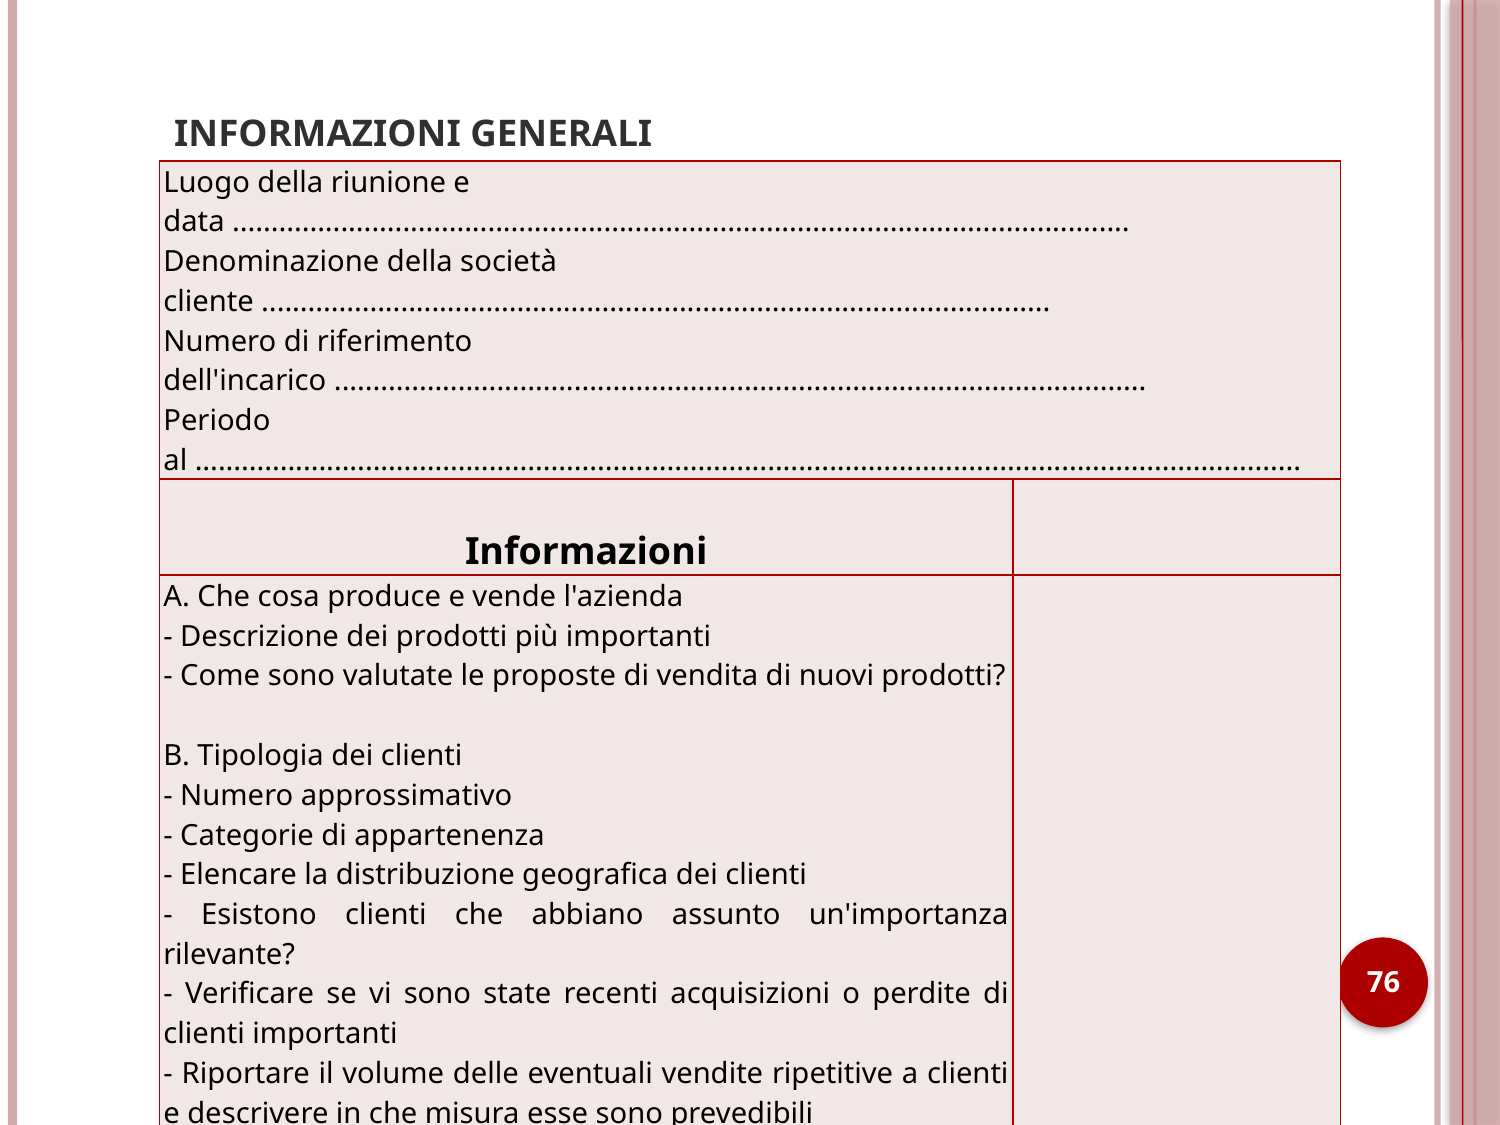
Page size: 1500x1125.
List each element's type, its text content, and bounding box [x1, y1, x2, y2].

title Informazioni generali [159, 101, 1385, 161]
table_header Luogo della riunione e data .................................................................................................................... Denominazione della società cliente ...................................................................................................... Numero di riferimento dell'incarico ......................................................................................................... Periodo al ............................................................................................................................................... [160, 162, 1340, 478]
table_cell Informazioni [160, 480, 1012, 574]
table_cell [1014, 480, 1340, 574]
table_cell [1014, 576, 1340, 1125]
slide_number 76 [1333, 940, 1434, 1027]
table_cell A. Che cosa produce e vende l'azienda - Descrizione dei prodotti più importanti - Come sono valutate le proposte di vendita di nuovi prodotti? B. Tipologia dei clienti - Numero approssimativo - Categorie di appartenenza - Elencare la distribuzione geografica dei clienti - Esistono clienti che abbiano assunto un'importanza rilevante? - Verificare se vi sono state recenti acquisizioni o perdite di clienti importanti - Riportare il volume delle eventuali vendite ripetitive a clienti e descrivere in che misura esse sono prevedibili - Esistono rapporti commerciali con altre società del gruppo? - Per quali cifre d'affari? [160, 576, 1012, 1125]
